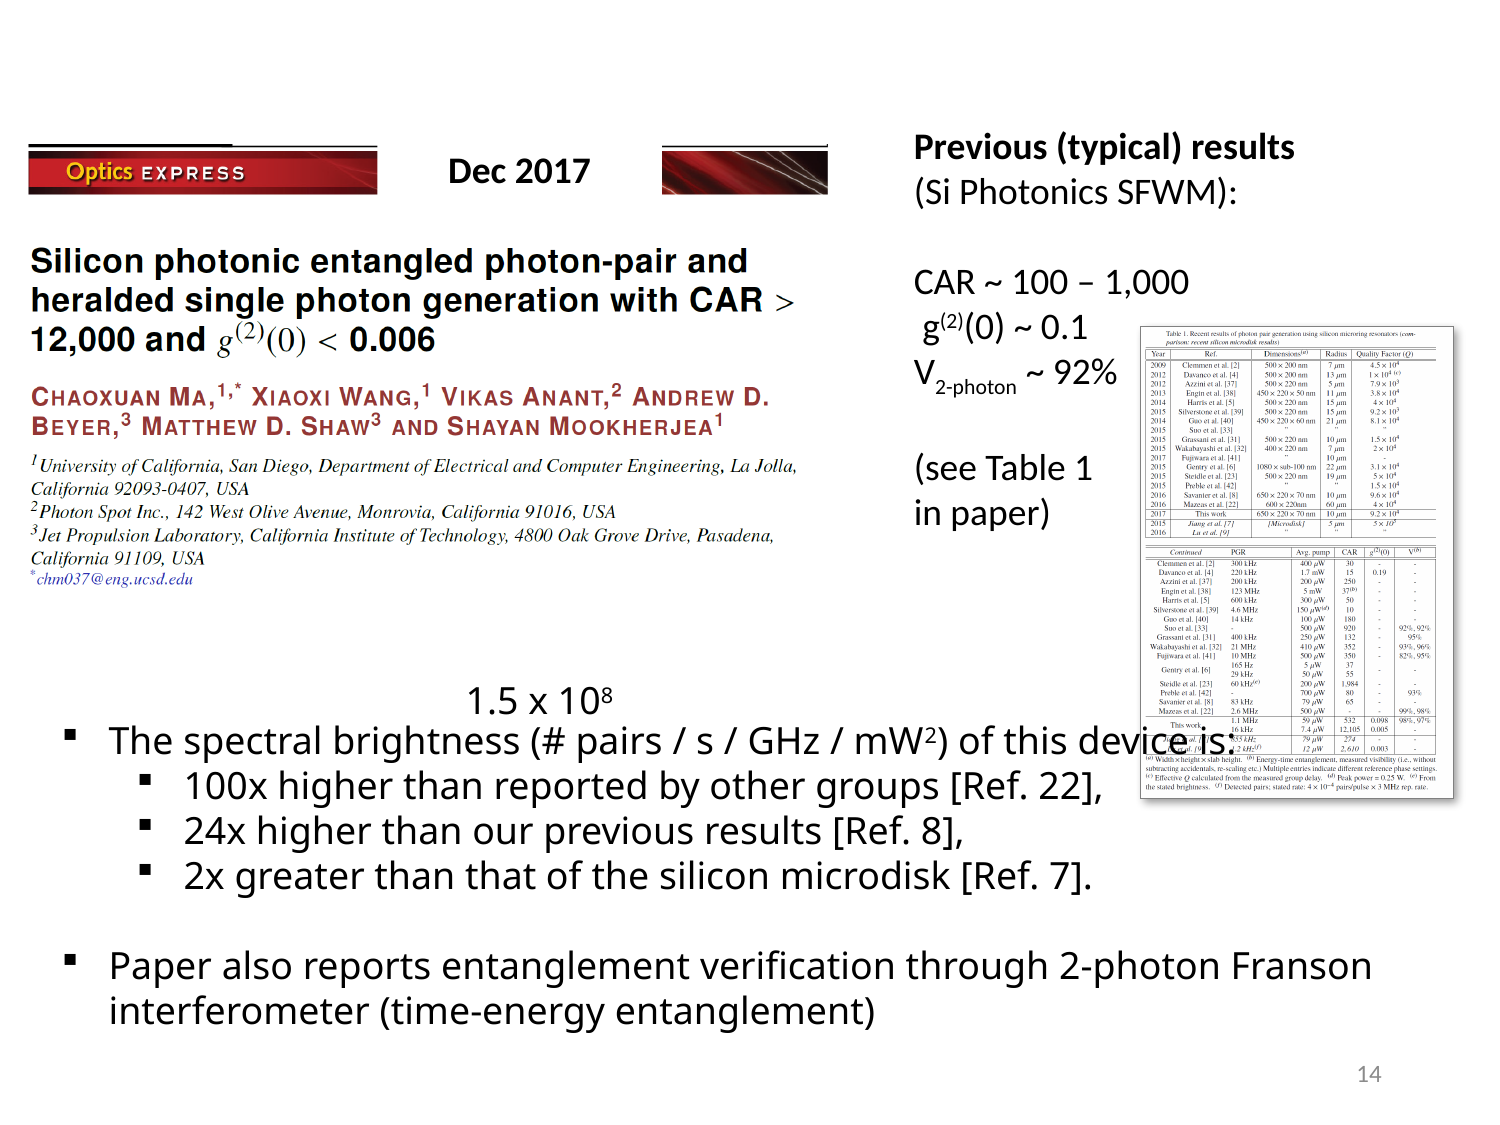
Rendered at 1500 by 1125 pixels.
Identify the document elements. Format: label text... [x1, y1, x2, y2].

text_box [46, 669, 1414, 1043]
picture [1140, 326, 1454, 799]
text_box Previous (typical) results (Si Photonics SFWM): CAR ~ 100 – 1,000 g(2)(0) ~ 0.1 V2-photon ~ 92% (see Table 1 in paper) [898, 114, 1435, 541]
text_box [20, 138, 836, 590]
slide_number 14 [1059, 1043, 1397, 1103]
